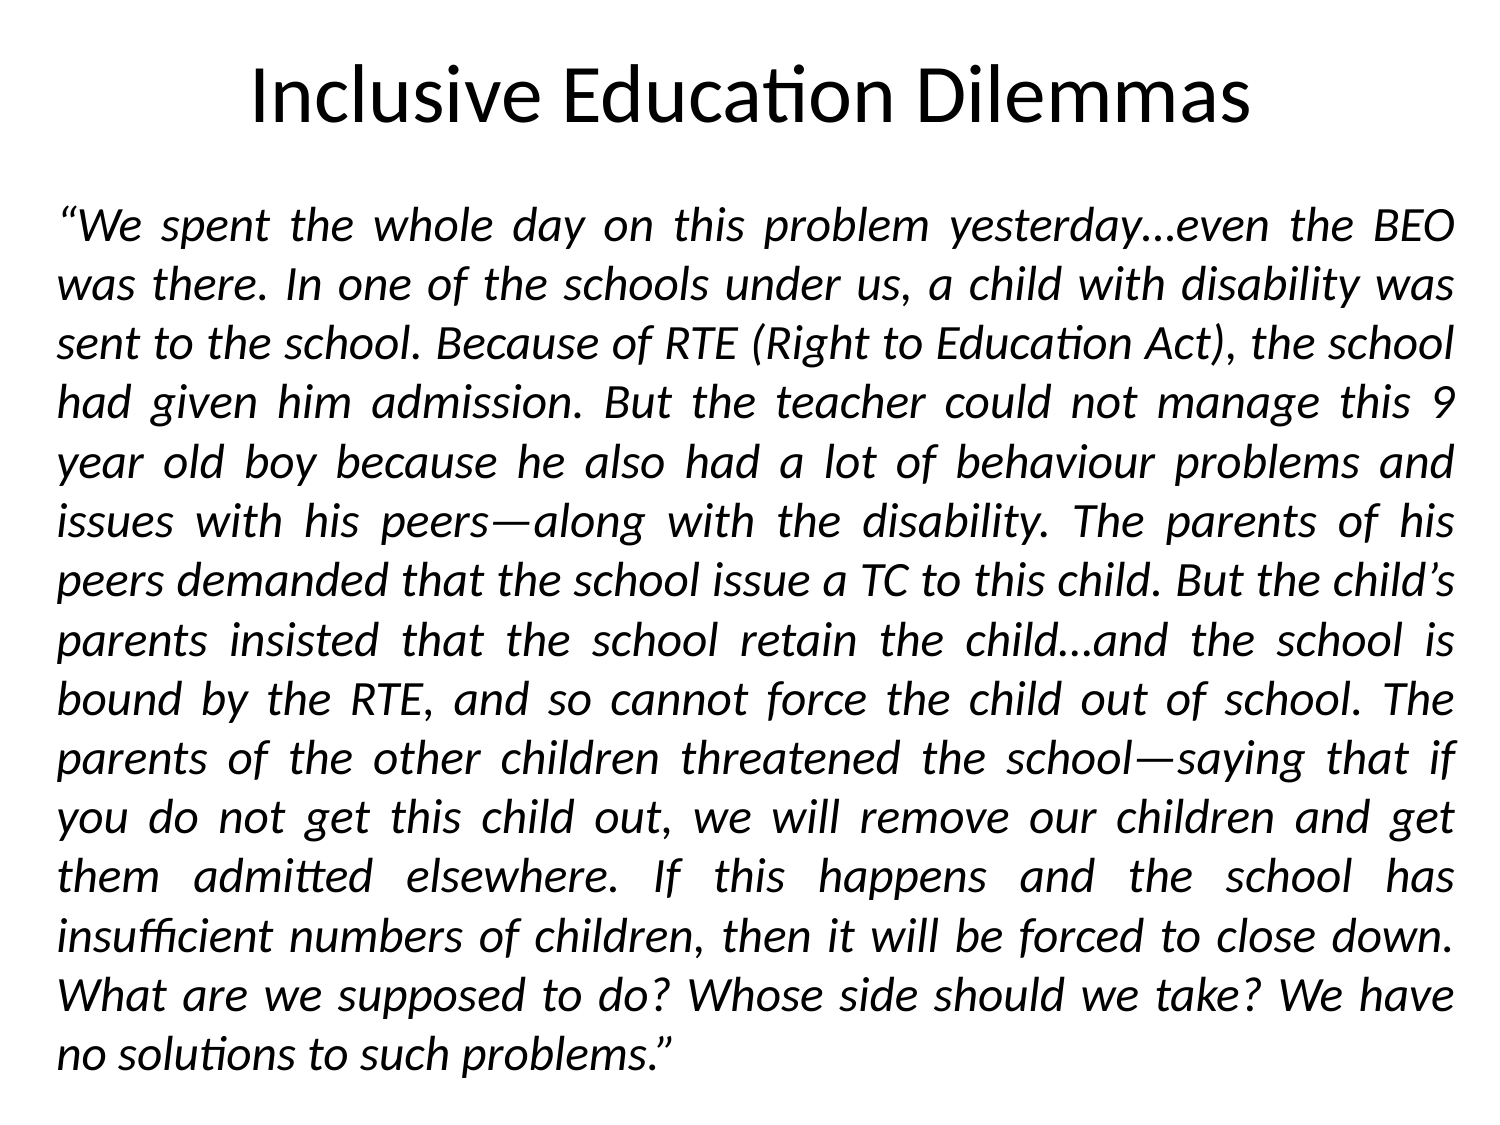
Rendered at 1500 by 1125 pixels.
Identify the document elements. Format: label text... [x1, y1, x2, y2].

list “We spent the whole day on this problem yesterday…even the BEO was there. In one of the schools under us, a child with disability was sent to the school. Because of RTE (Right to Education Act), the school had given him admission. But the teacher could not manage this 9 year old boy because he also had a lot of behaviour problems and issues with his peers—along with the disability. The parents of his peers demanded that the school issue a TC to this child. But the child’s parents insisted that the school retain the child…and the school is bound by the RTE, and so cannot force the child out of school. The parents of the other children threatened the school—saying that if you do not get this child out, we will remove our children and get them admitted elsewhere. If this happens and the school has insufficient numbers of children, then it will be forced to close down. What are we supposed to do? Whose side should we take? We have no solutions to such problems.” [41, 184, 1471, 1094]
title Inclusive Education Dilemmas [76, 30, 1427, 147]
